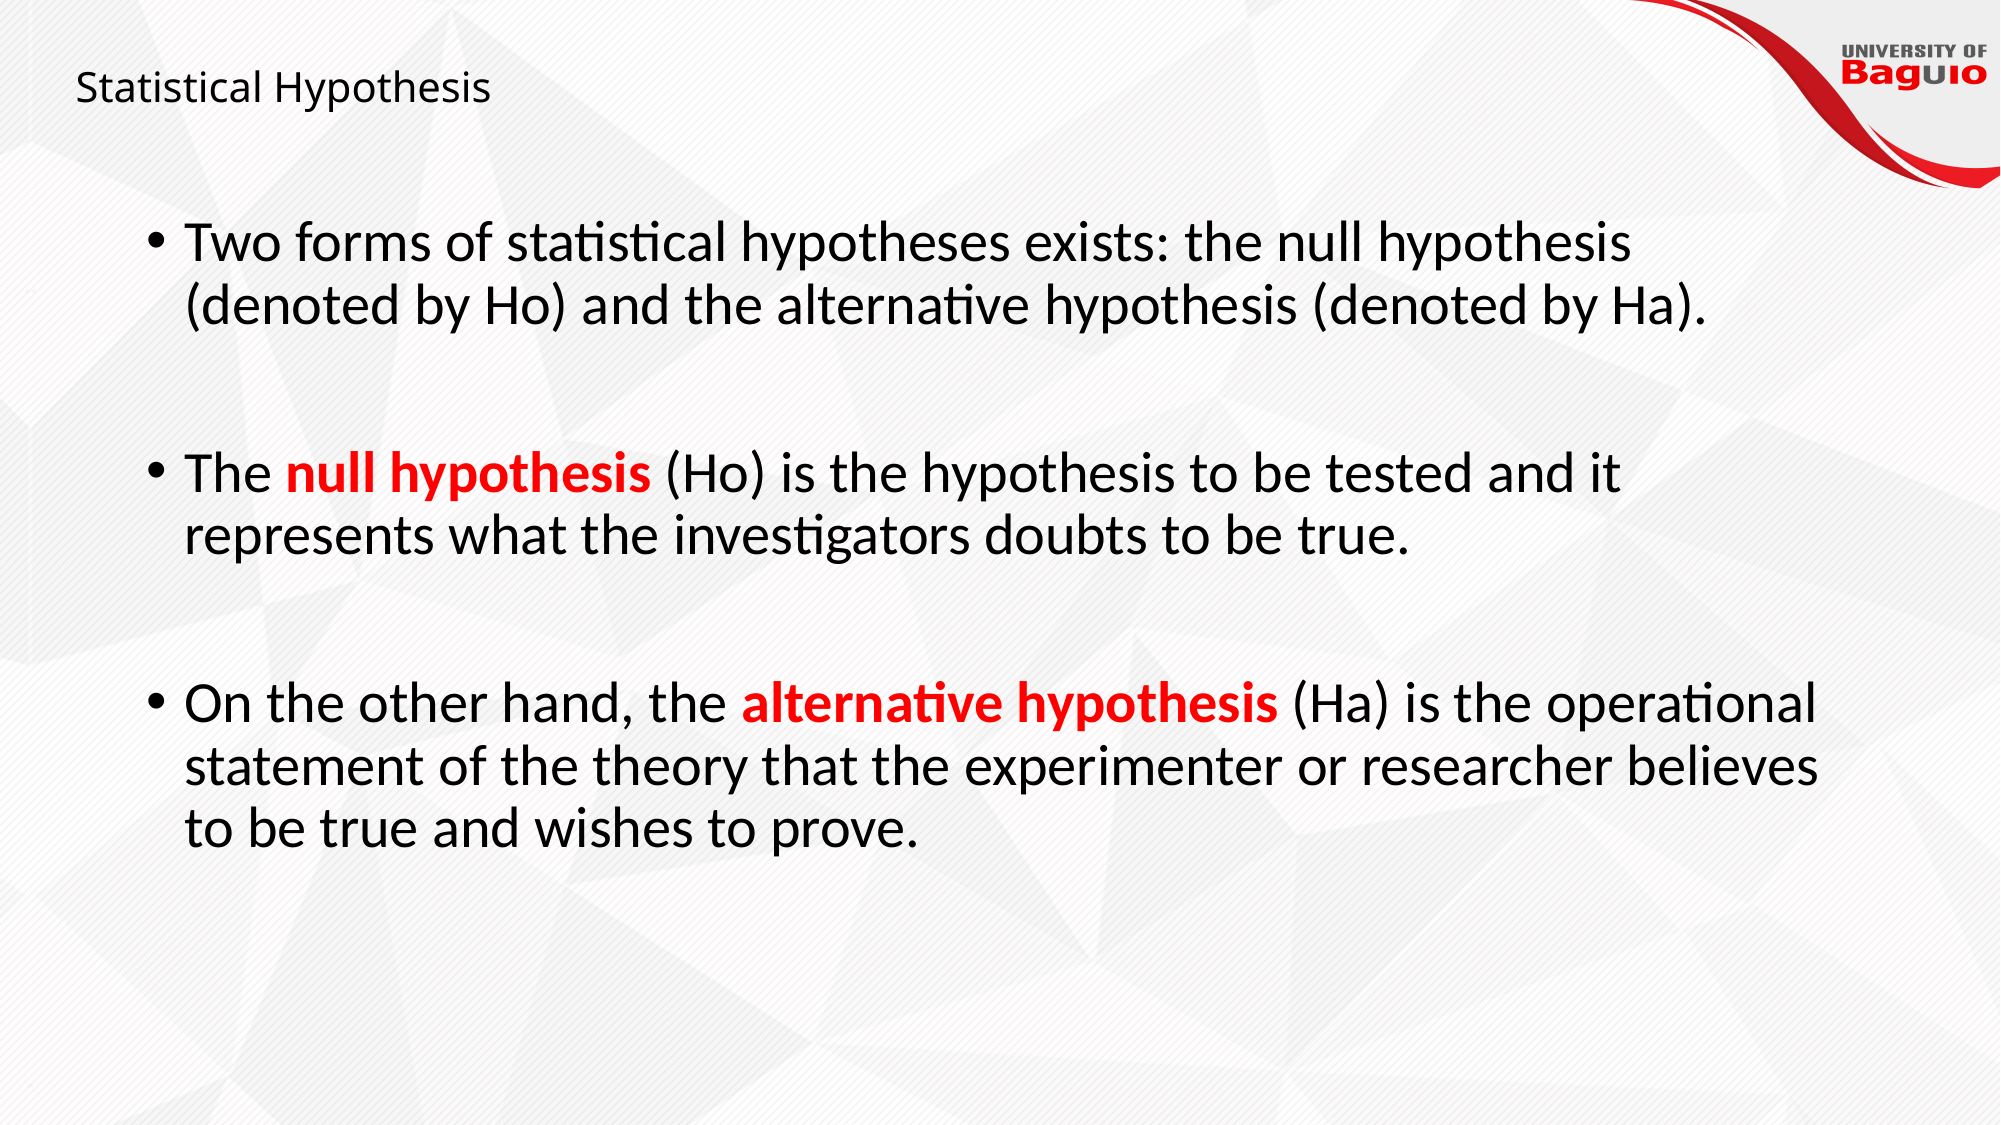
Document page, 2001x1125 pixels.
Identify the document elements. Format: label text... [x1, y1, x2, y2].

list Two forms of statistical hypotheses exists: the null hypothesis (denoted by Ho) and the alternative hypothesis (denoted by Ha). The null hypothesis (Ho) is the hypothesis to be tested and it represents what the investigators doubts to be true. On the other hand, the alternative hypothesis (Ha) is the operational statement of the theory that the experimenter or researcher believes to be true and wishes to prove. [131, 204, 1876, 1077]
title Statistical Hypothesis [60, 35, 634, 142]
picture [0, 0, 2001, 1125]
